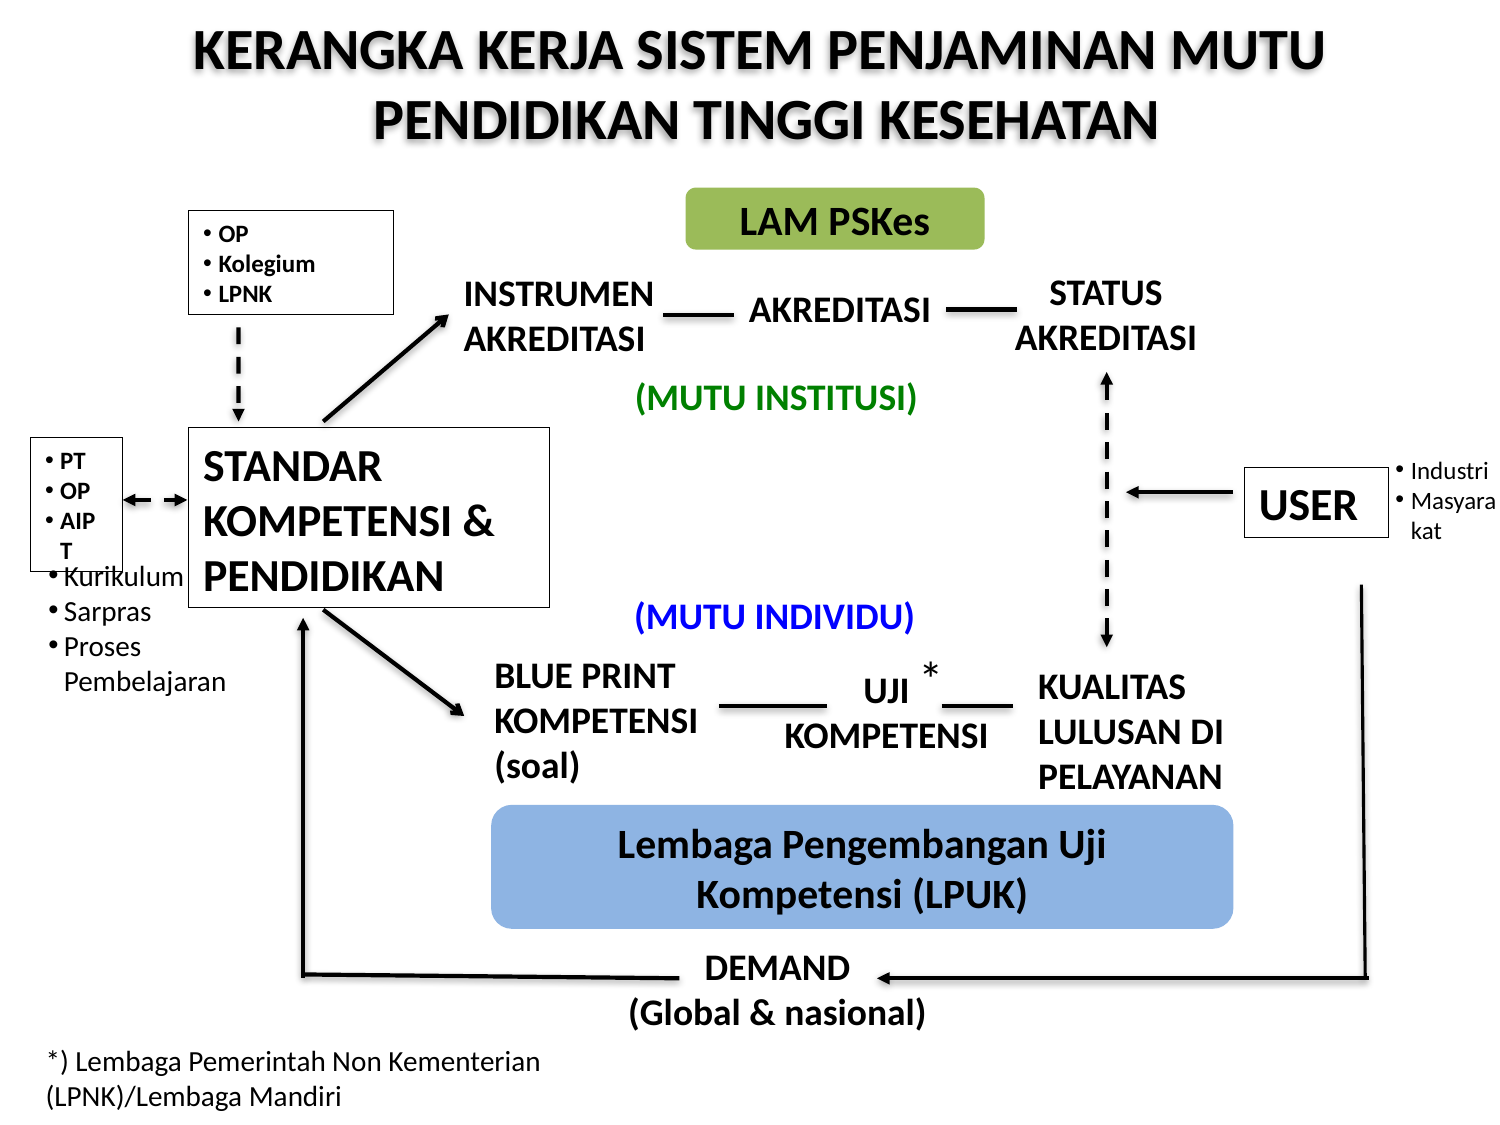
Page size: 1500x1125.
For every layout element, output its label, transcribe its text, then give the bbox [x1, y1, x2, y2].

text_box * [903, 639, 966, 715]
text_box AKREDITASI [734, 277, 978, 338]
text_box DEMAND (Global & nasional) [566, 935, 989, 1040]
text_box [307, 974, 680, 979]
text_box PT OP AIPT [30, 437, 123, 572]
text_box KERANGKA KERJA SISTEM PENJAMINAN MUTU PENDIDIKAN TINGGI KESEHATAN [15, 18, 1500, 144]
text_box Lembaga Pengembangan Uji Kompetensi (LPUK) [489, 802, 1236, 931]
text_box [322, 609, 465, 717]
text_box OP Kolegium LPNK [188, 210, 394, 315]
text_box INSTRUMEN AKREDITASI [448, 262, 704, 367]
text_box KUALITAS LULUSAN DI PELAYANAN [1023, 654, 1278, 805]
text_box STANDAR KOMPETENSI & PENDIDIKAN [188, 427, 550, 608]
text_box LAM PSKes [683, 185, 987, 252]
text_box (MUTU INDIVIDU) [508, 584, 1041, 645]
text_box STATUS AKREDITASI [978, 260, 1234, 366]
text_box UJI KOMPETENSI [759, 658, 1014, 764]
text_box *) Lembaga Pemerintah Non Kementerian (LPNK)/Lembaga Mandiri [30, 1034, 708, 1120]
text_box Industri Masyarakat [1380, 446, 1500, 552]
text_box Kurikulum Sarpras Proses Pembelajaran [33, 549, 308, 705]
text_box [1361, 584, 1366, 979]
text_box (MUTU INSTITUSI) [510, 365, 1043, 425]
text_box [322, 314, 449, 422]
text_box BLUE PRINT KOMPETENSI (soal) [479, 643, 735, 793]
text_box USER [1244, 467, 1380, 538]
